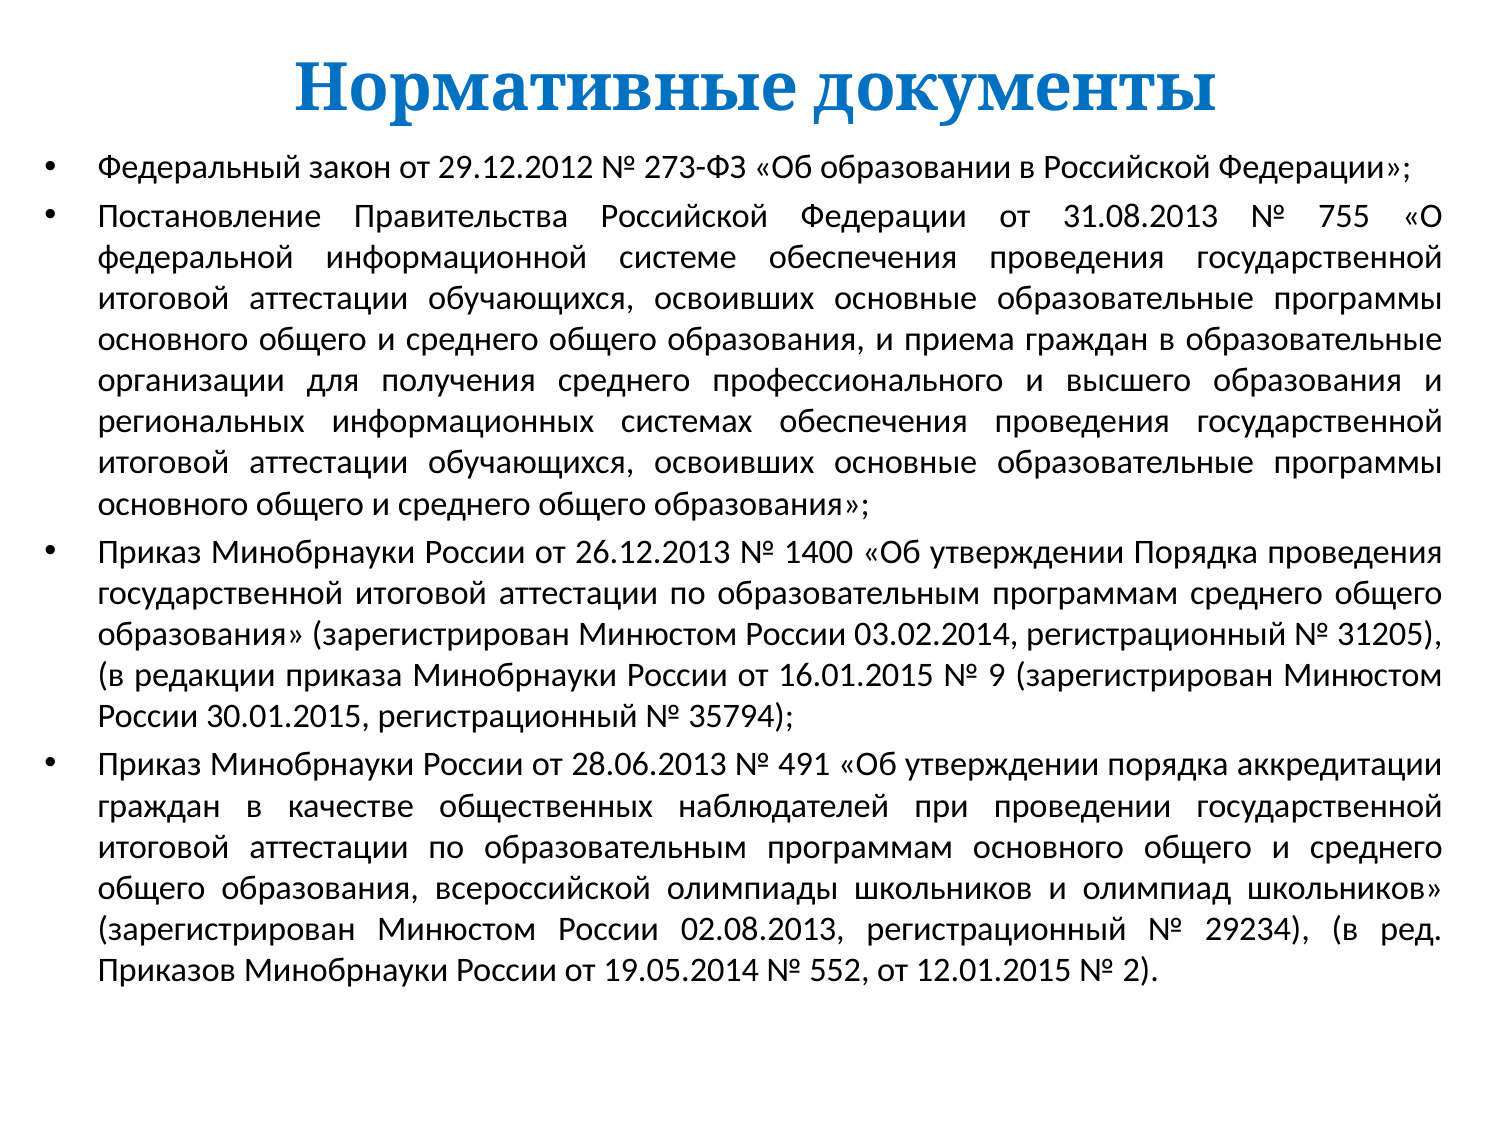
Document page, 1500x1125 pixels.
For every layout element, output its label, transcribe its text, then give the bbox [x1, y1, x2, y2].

title Нормативные документы [64, 30, 1447, 137]
list Федеральный закон от 29.12.2012 № 273-ФЗ «Об образовании в Российской Федерации»; Постановление Правительства Российской Федерации от 31.08.2013 № 755 «О федеральной информационной системе обеспечения проведения государственной итоговой аттестации обучающихся, освоивших основные образовательные программы основного общего и среднего общего образования, и приема граждан в образовательные организации для получения среднего профессионального и высшего образования и региональных информационных системах обеспечения проведения государственной итоговой аттестации обучающихся, освоивших основные образовательные программы основного общего и среднего общего образования»; Приказ Минобрнауки России от 26.12.2013 № 1400 «Об утверждении Порядка проведения государственной итоговой аттестации по образовательным программам среднего общего образования» (зарегистрирован Минюстом России 03.02.2014, регистрационный № 31205), (в редакции приказа Минобрнауки России от 16.01.2015 № 9 (зарегистрирован Минюстом России 30.01.2015, регистрационный № 35794); Приказ Минобрнауки России от 28.06.2013 № 491 «Об утверждении порядка аккредитации граждан в качестве общественных наблюдателей при проведении государственной итоговой аттестации по образовательным программам основного общего и среднего общего образования, всероссийской олимпиады школьников и олимпиад школьников» (зарегистрирован Минюстом России 02.08.2013, регистрационный № 29234), (в ред. Приказов Минобрнауки России от 19.05.2014 № 552, от 12.01.2015 № 2). [29, 137, 1459, 1071]
